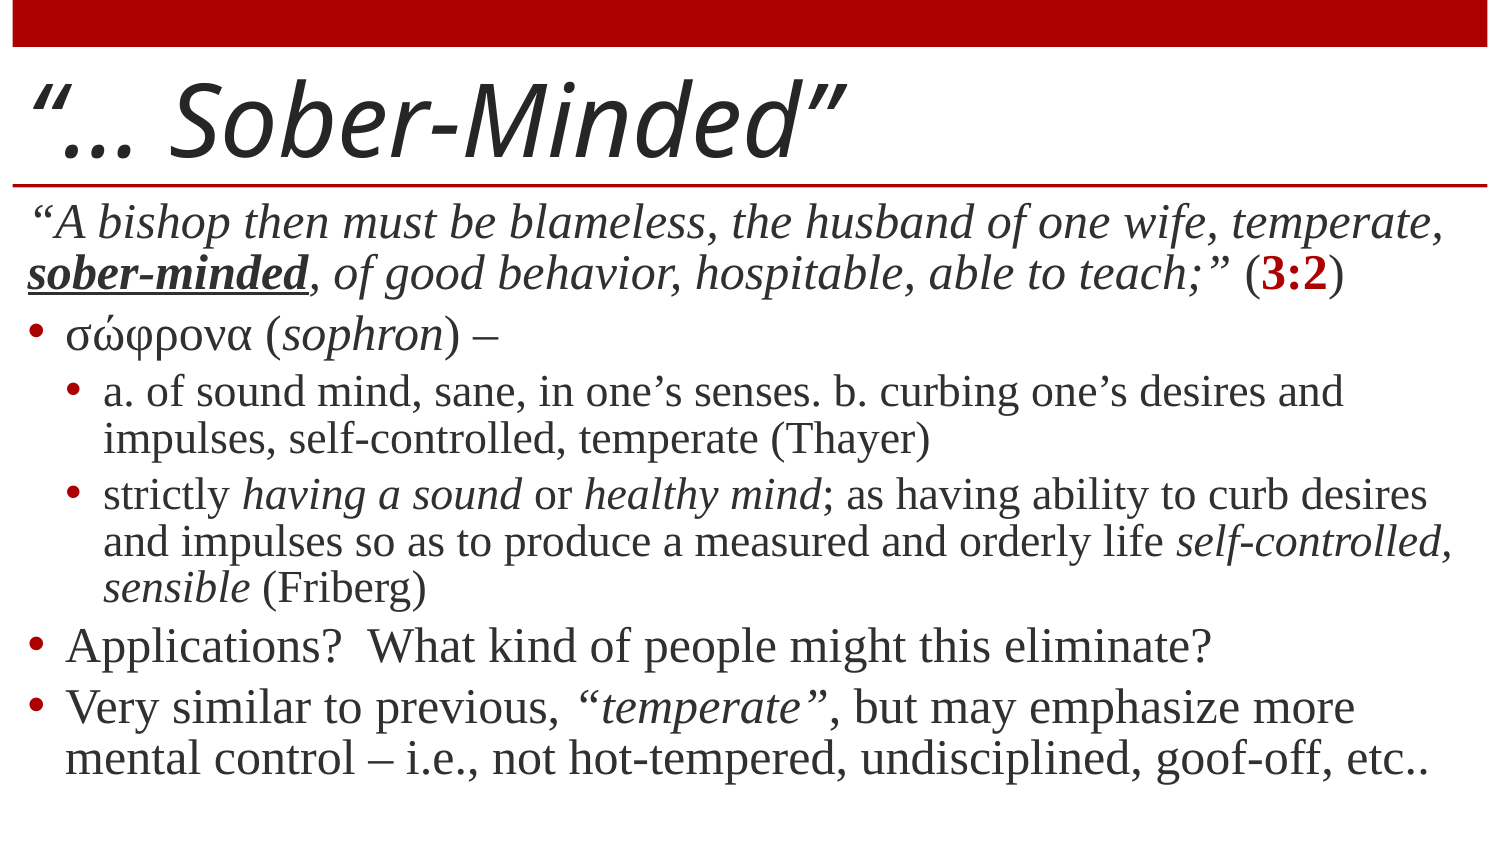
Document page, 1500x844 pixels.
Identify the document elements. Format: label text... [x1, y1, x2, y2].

title “… Sober-Minded” [12, 46, 1488, 186]
list “A bishop then must be blameless, the husband of one wife, temperate, sober-minded, of good behavior, hospitable, able to teach;” (3:2) σώφρονα (sophron) – a. of sound mind, sane, in one’s senses. b. curbing one’s desires and impulses, self-controlled, temperate (Thayer) strictly having a sound or healthy mind; as having ability to curb desires and impulses so as to produce a measured and orderly life self-controlled, sensible (Friberg) Applications? What kind of people might this eliminate? Very similar to previous, “temperate”, but may emphasize more mental control – i.e., not hot-tempered, undisciplined, goof-off, etc.. [12, 189, 1488, 832]
